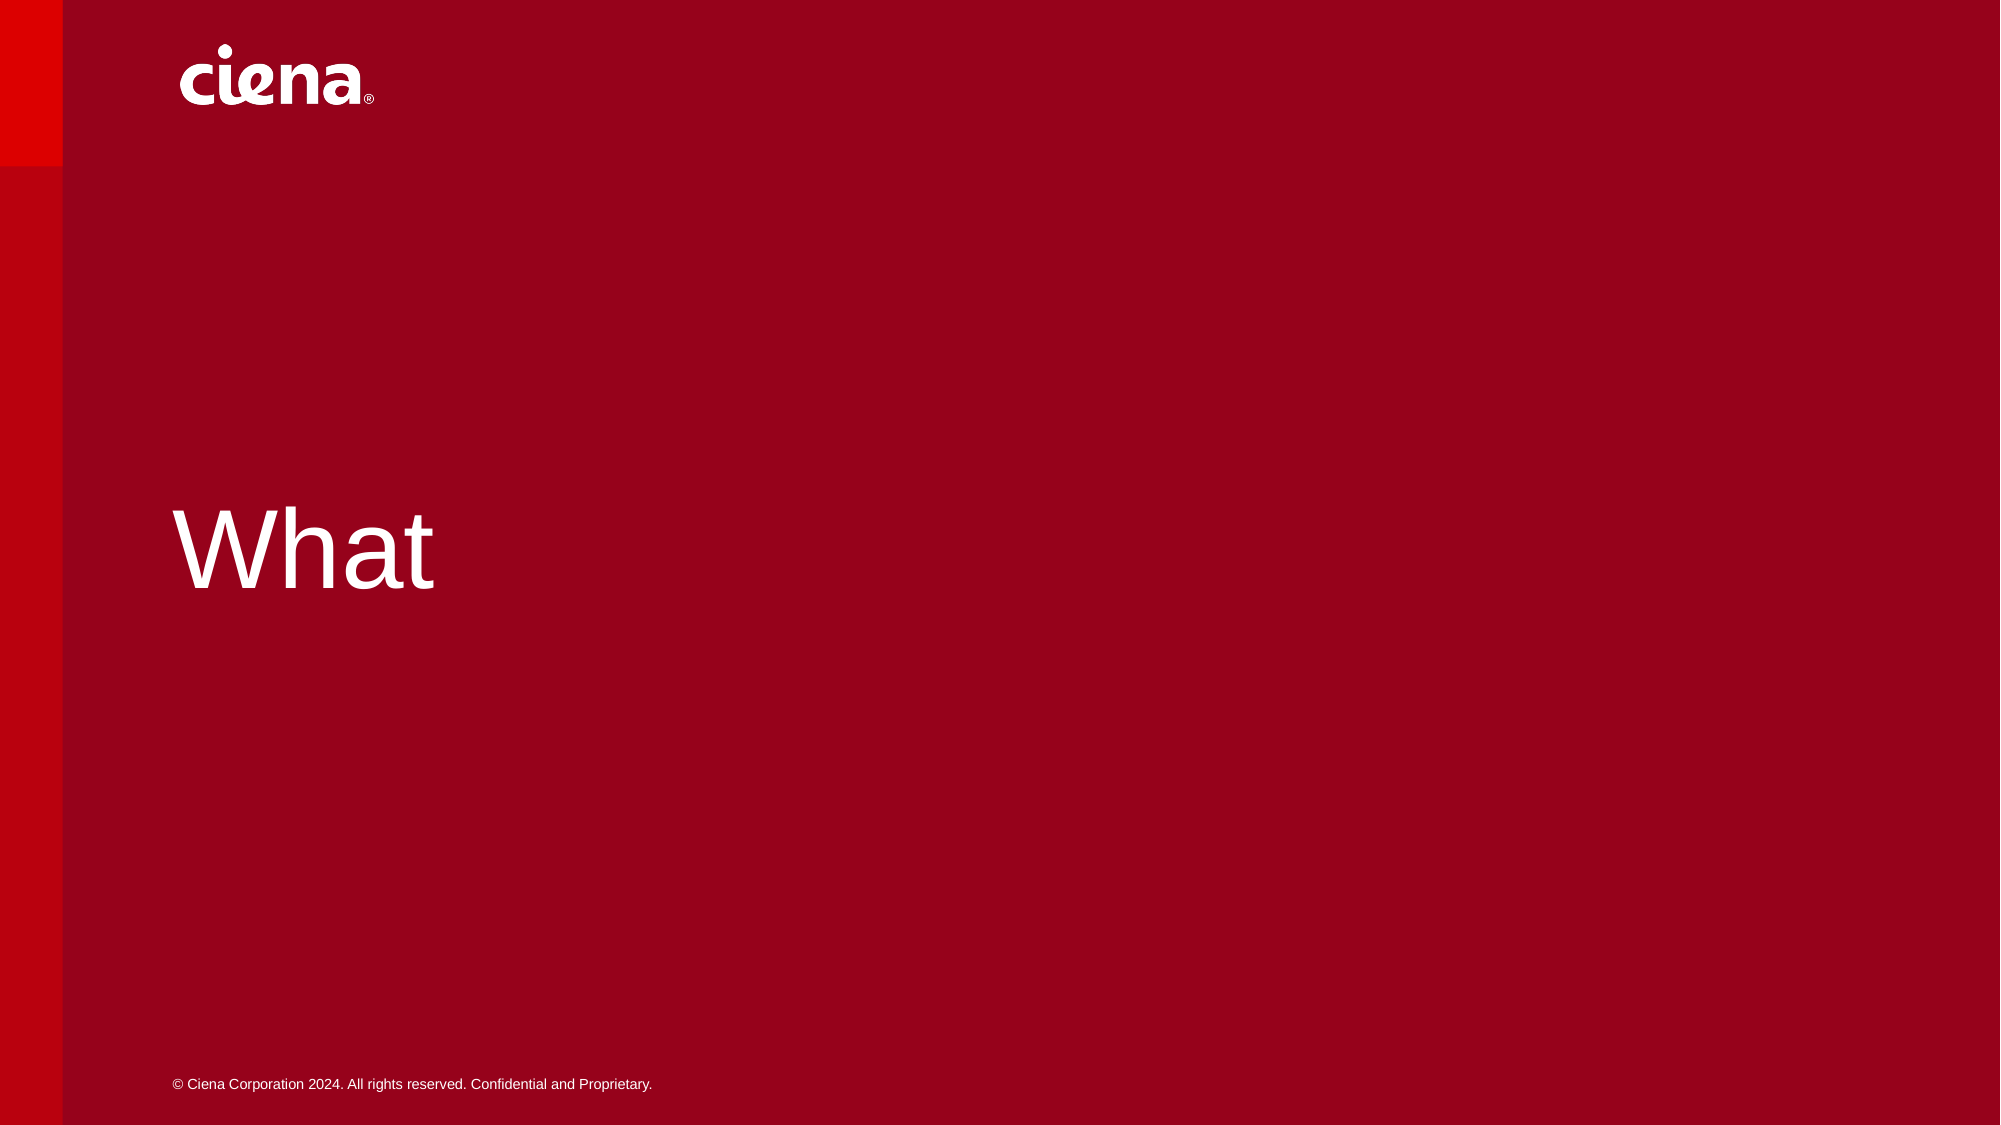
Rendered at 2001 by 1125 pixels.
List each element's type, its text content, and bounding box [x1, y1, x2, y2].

title What [172, 320, 1110, 621]
picture [180, 44, 374, 105]
